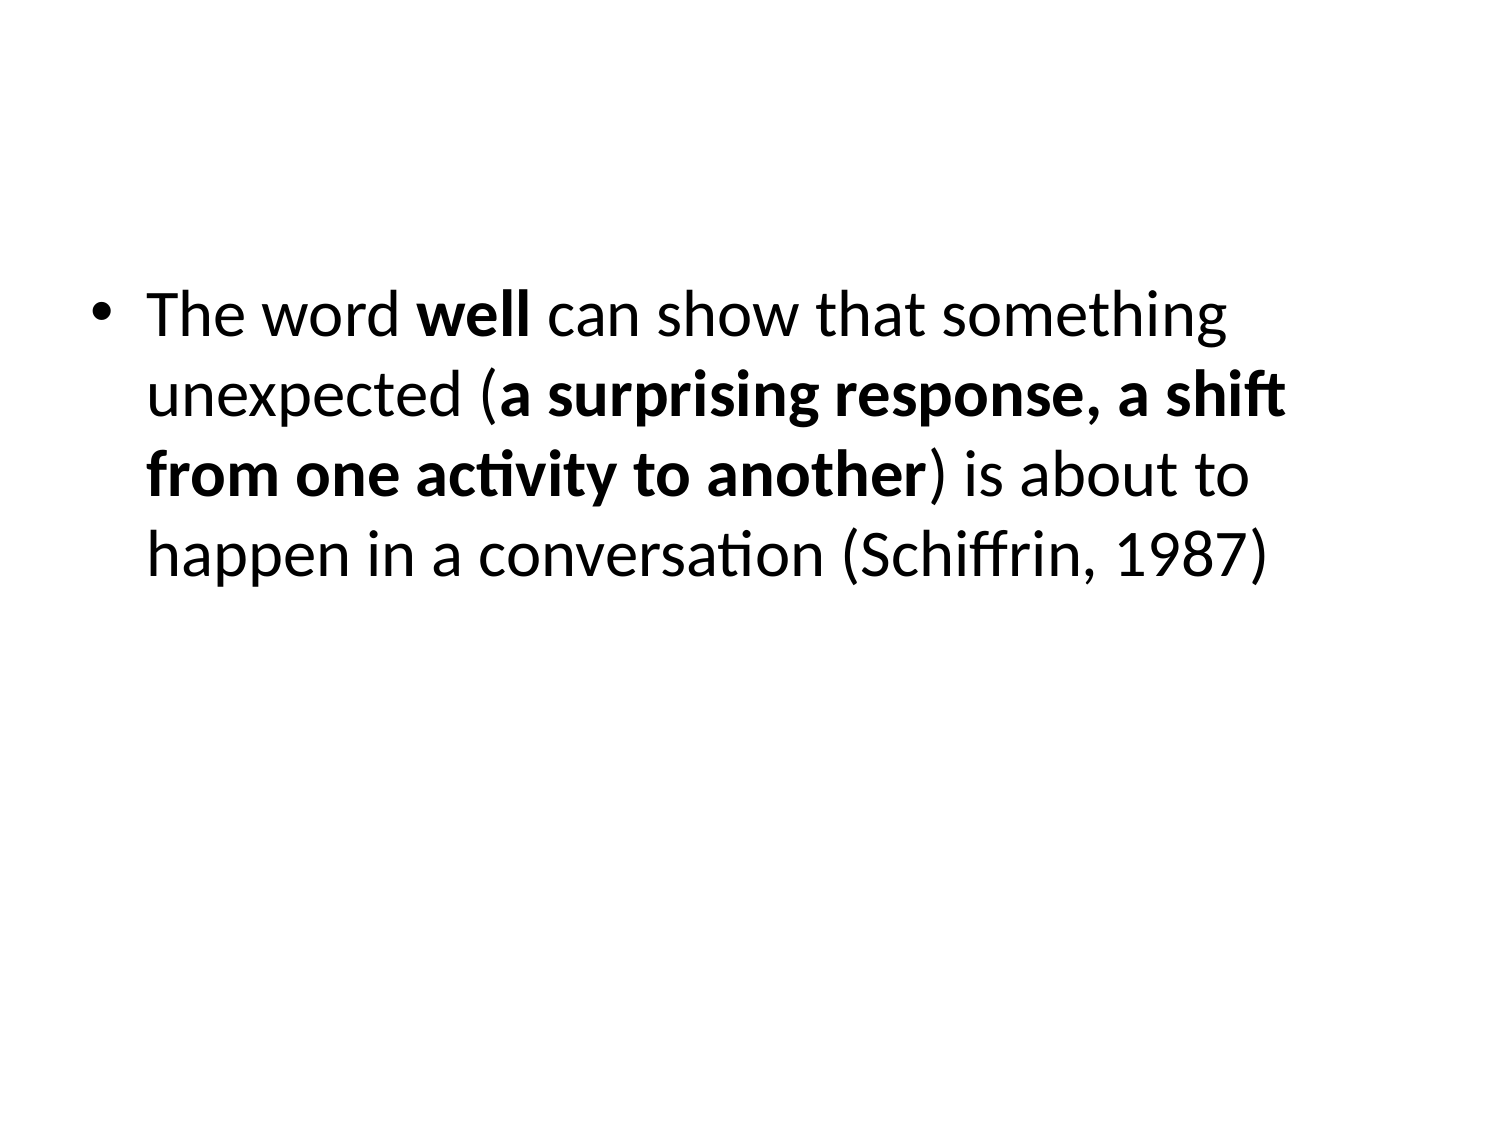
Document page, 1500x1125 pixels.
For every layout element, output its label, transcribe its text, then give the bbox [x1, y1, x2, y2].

list The word well can show that something unexpected (a surprising response, a shift from one activity to another) is about to happen in a conversation (Schiffrin, 1987) [75, 262, 1425, 1005]
